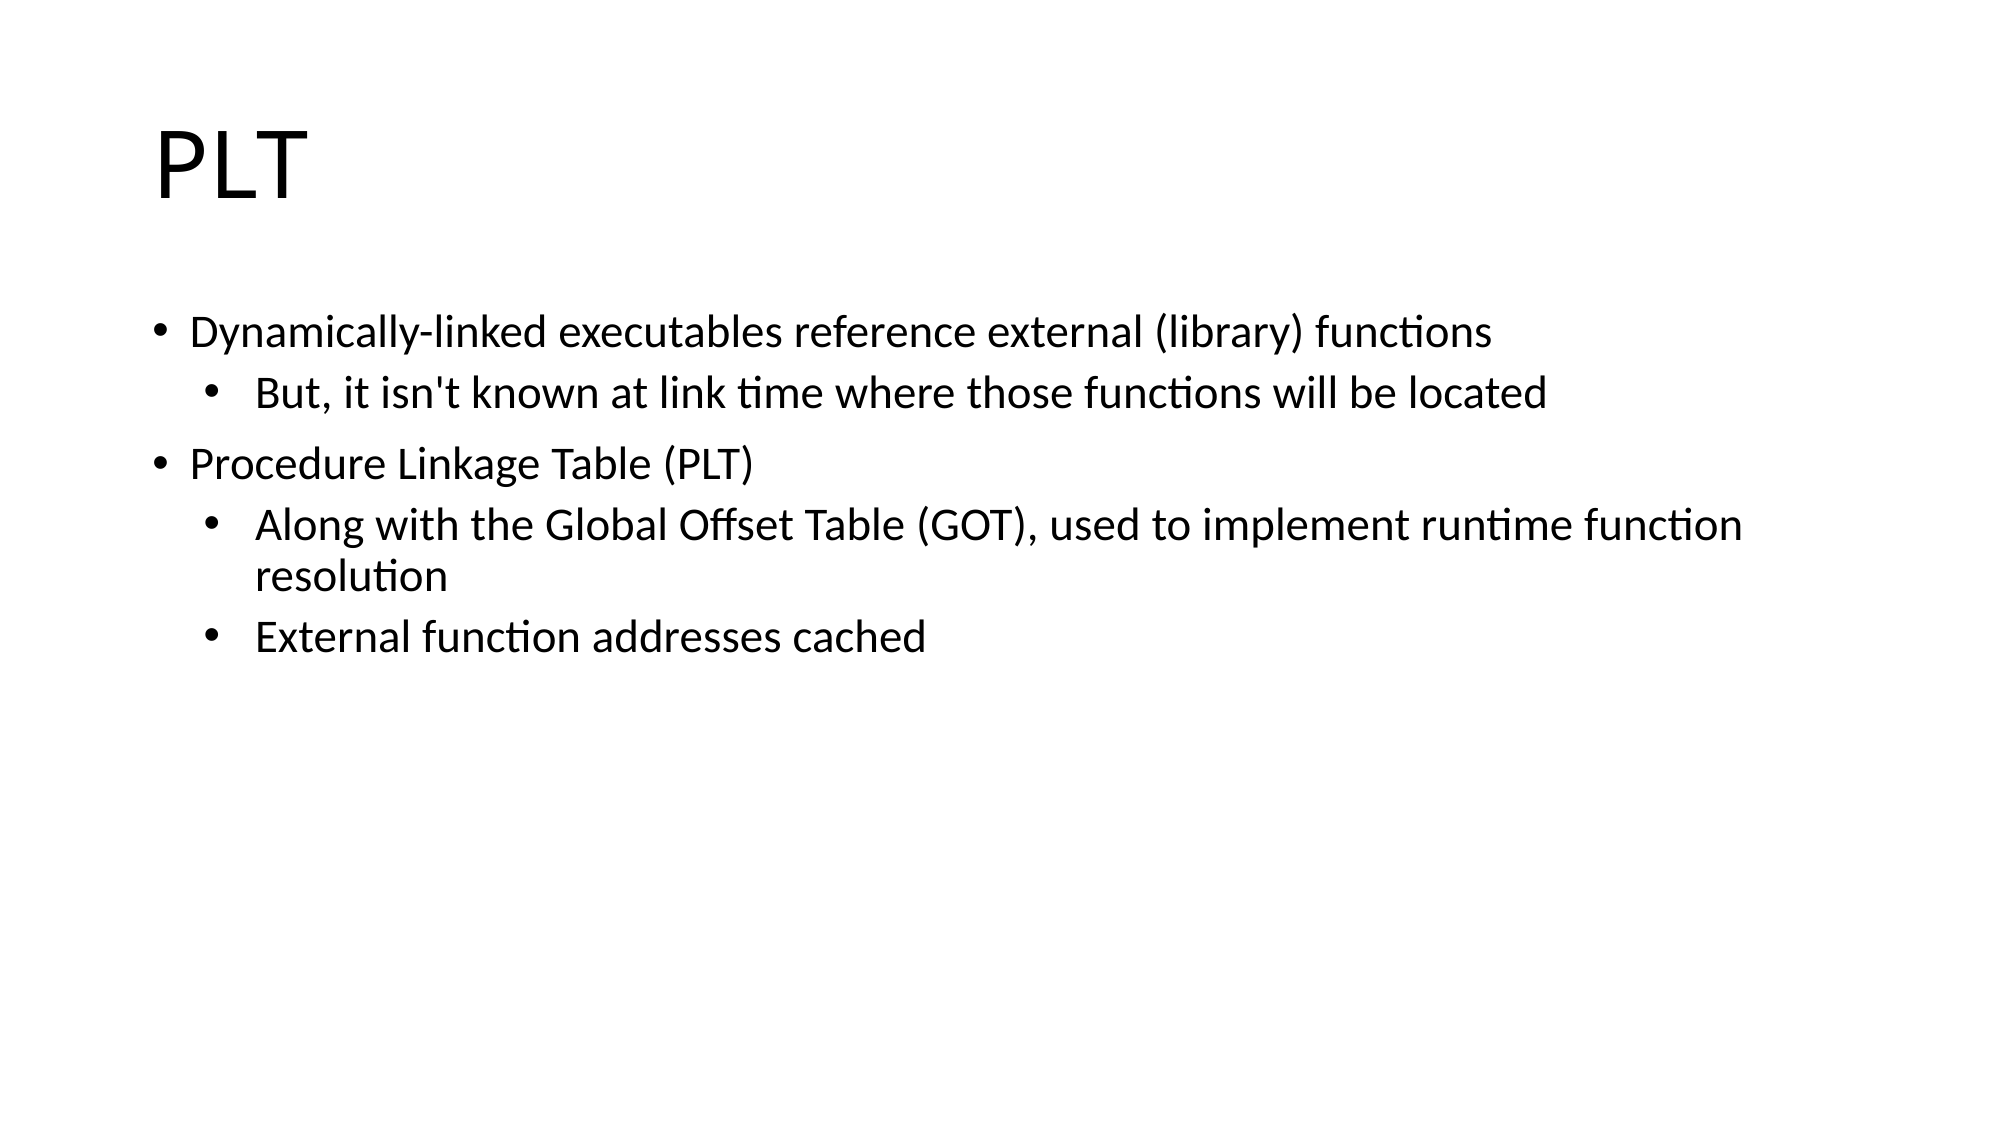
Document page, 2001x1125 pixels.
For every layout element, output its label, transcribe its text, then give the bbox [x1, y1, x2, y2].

list Dynamically-linked executables reference external (library) functions But, it isn't known at link time where those functions will be located Procedure Linkage Table (PLT) Along with the Global Offset Table (GOT), used to implement runtime function resolution External function addresses cached [137, 299, 1863, 1014]
title PLT [137, 59, 1863, 278]
